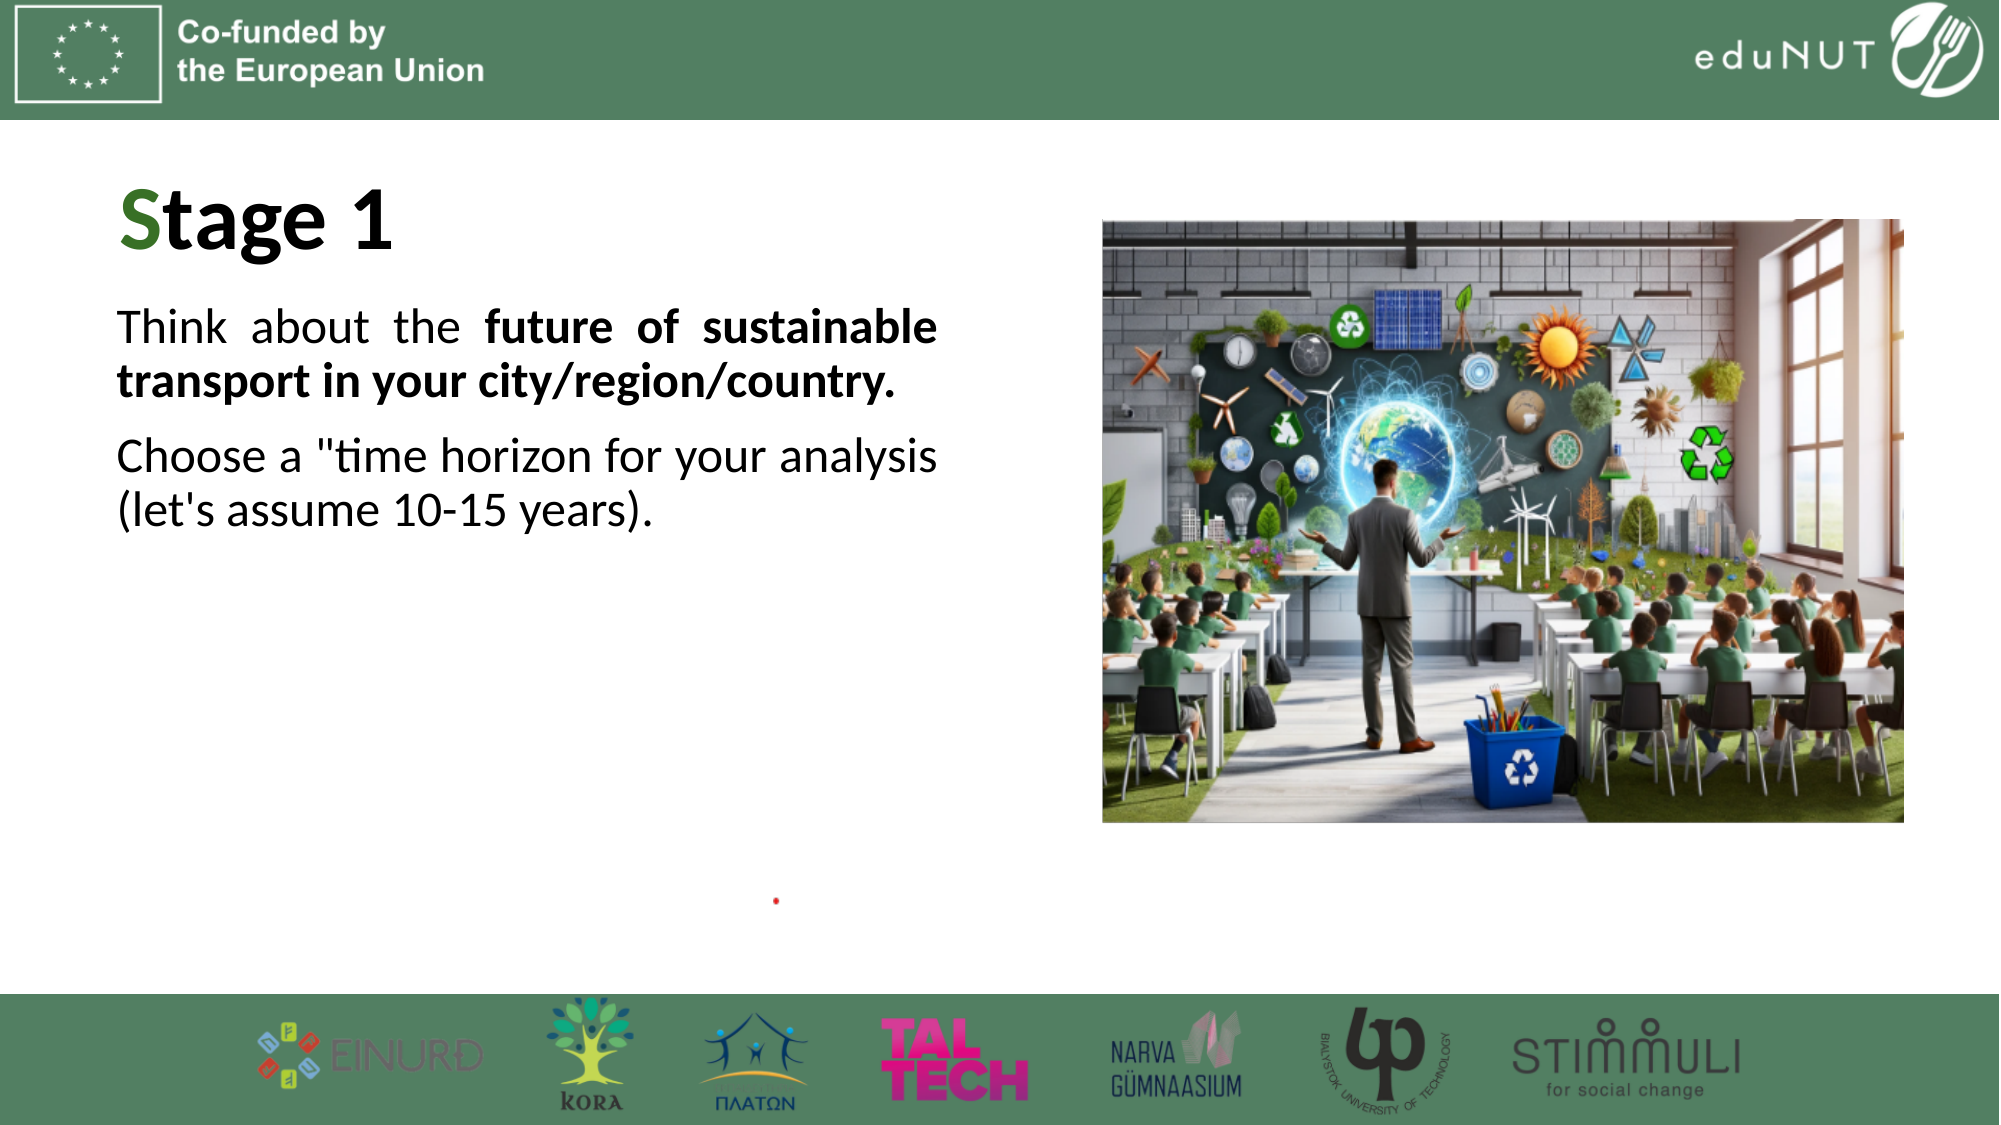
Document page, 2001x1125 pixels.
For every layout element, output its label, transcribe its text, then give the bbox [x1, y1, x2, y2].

picture [0, 994, 1999, 1125]
picture [772, 219, 1904, 906]
title Stage 1 [104, 110, 969, 293]
picture [0, 0, 1999, 120]
list Think about the future of sustainable transport in your city/region/country. Choose a "time horizon for your analysis (let's assume 10-15 years). [64, 293, 954, 975]
